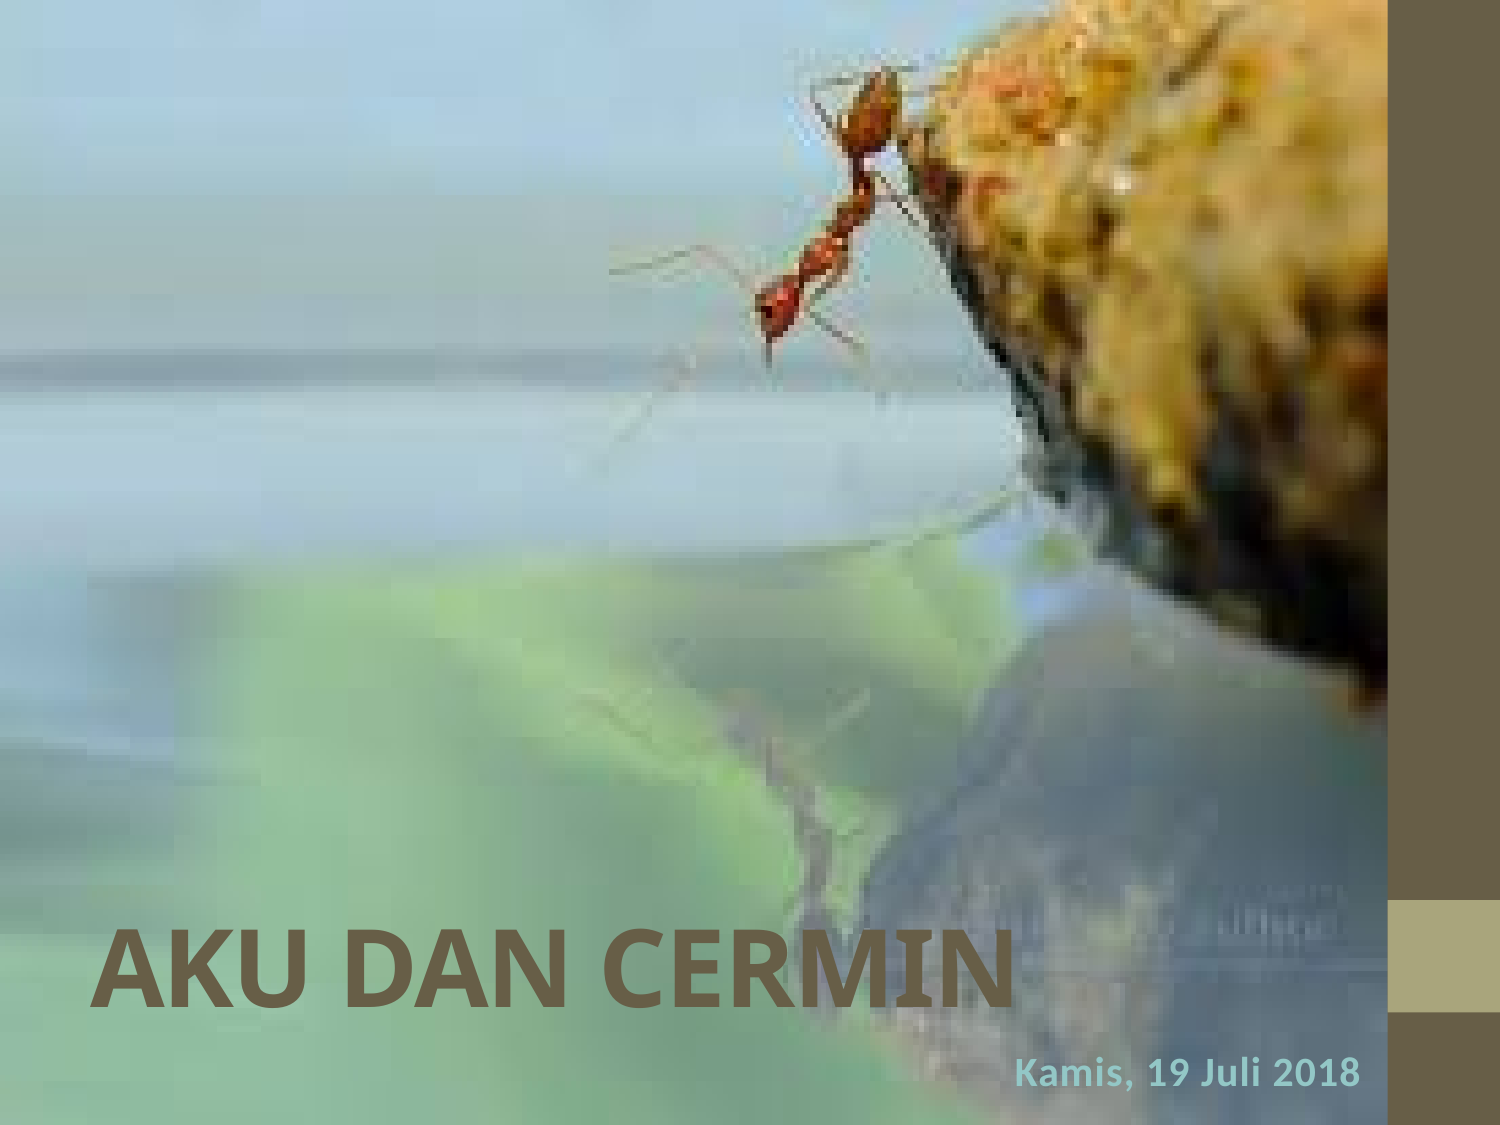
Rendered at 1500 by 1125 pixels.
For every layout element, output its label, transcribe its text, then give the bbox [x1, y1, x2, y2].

title AKU DAN CERMIN [75, 875, 1450, 1037]
subtitle Kamis, 19 Juli 2018 [999, 1037, 1388, 1113]
picture [0, 0, 1387, 1125]
